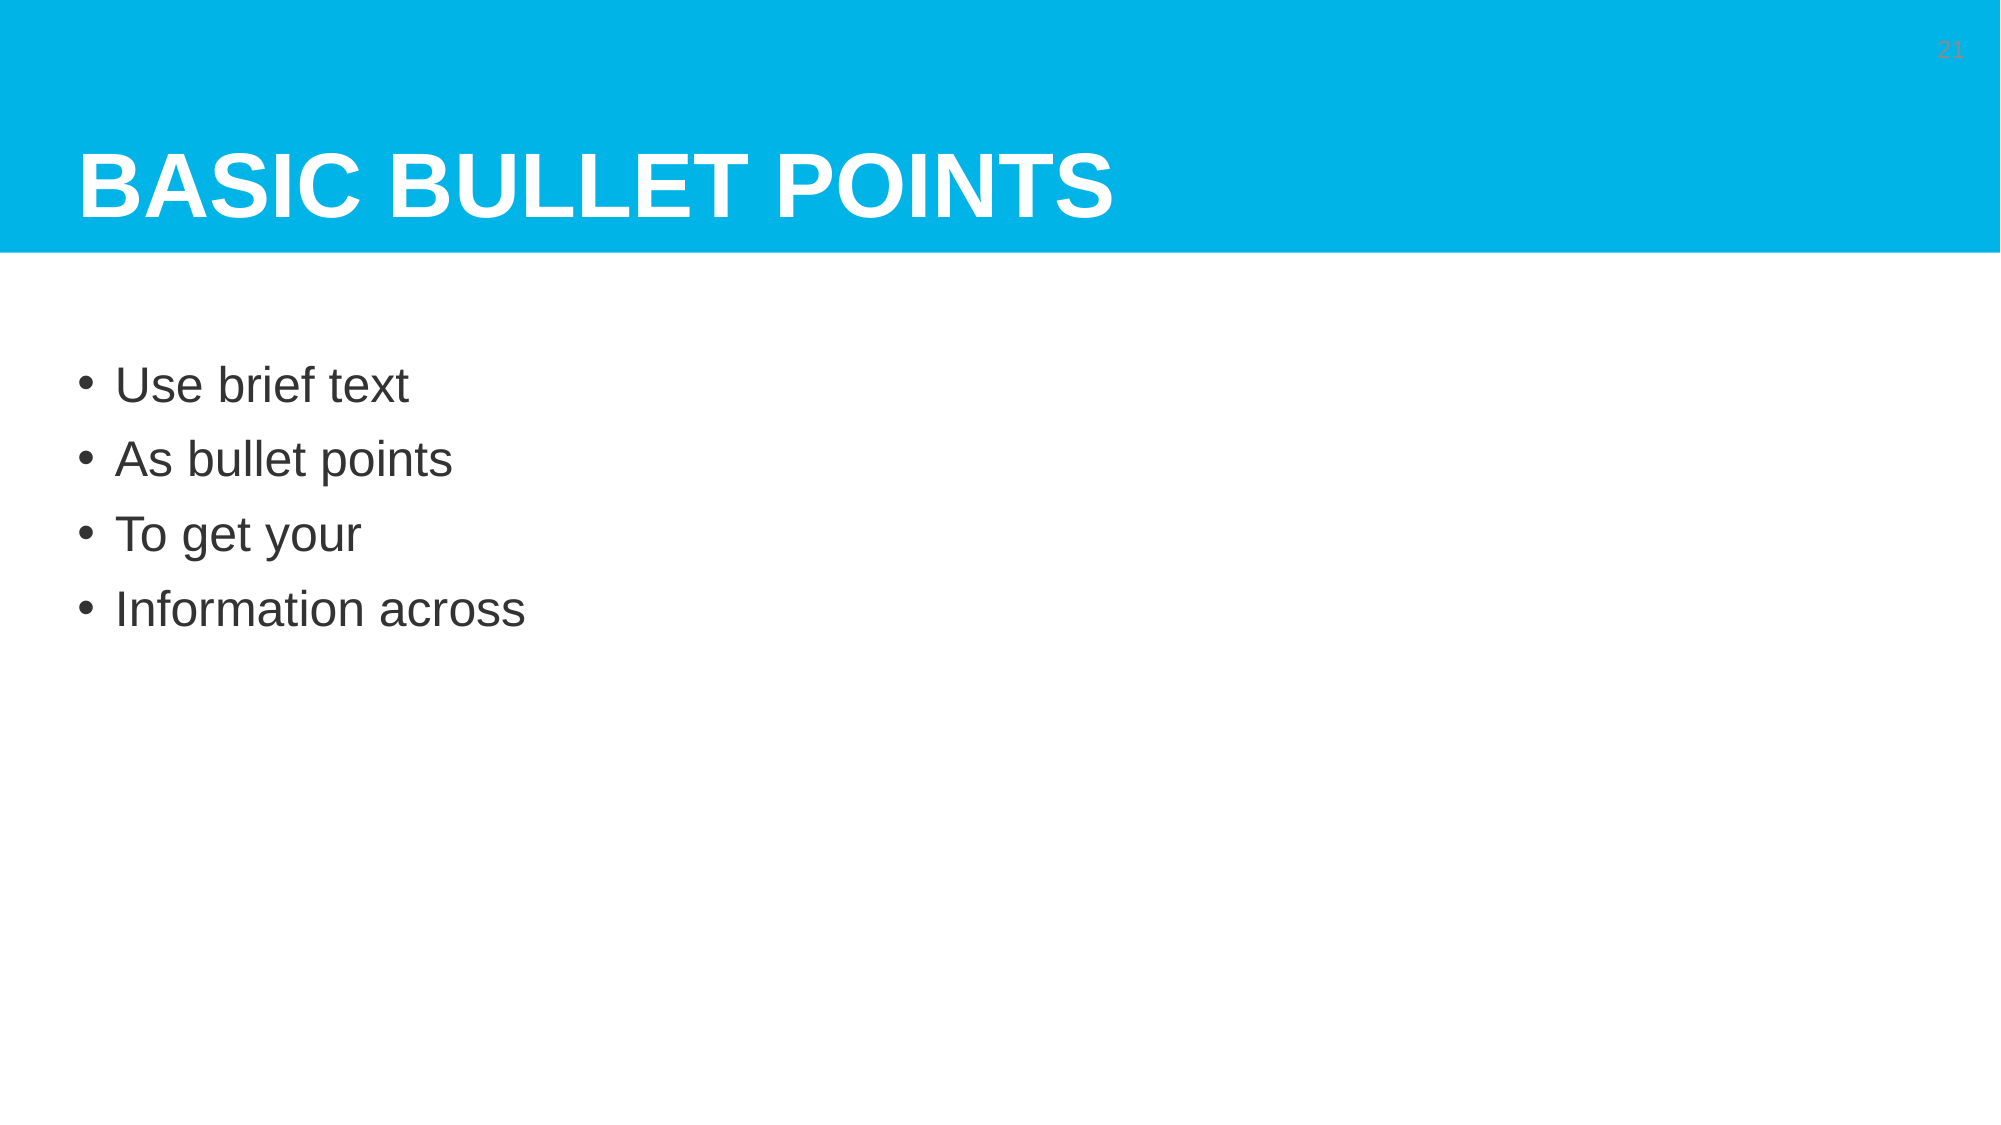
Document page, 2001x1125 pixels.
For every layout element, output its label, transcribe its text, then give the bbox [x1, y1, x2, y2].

title BASIC BULLET POINTS [62, 0, 1950, 253]
list Use brief text As bullet points To get your Information across [62, 351, 1950, 1014]
slide_number 21 [1911, 18, 1981, 79]
